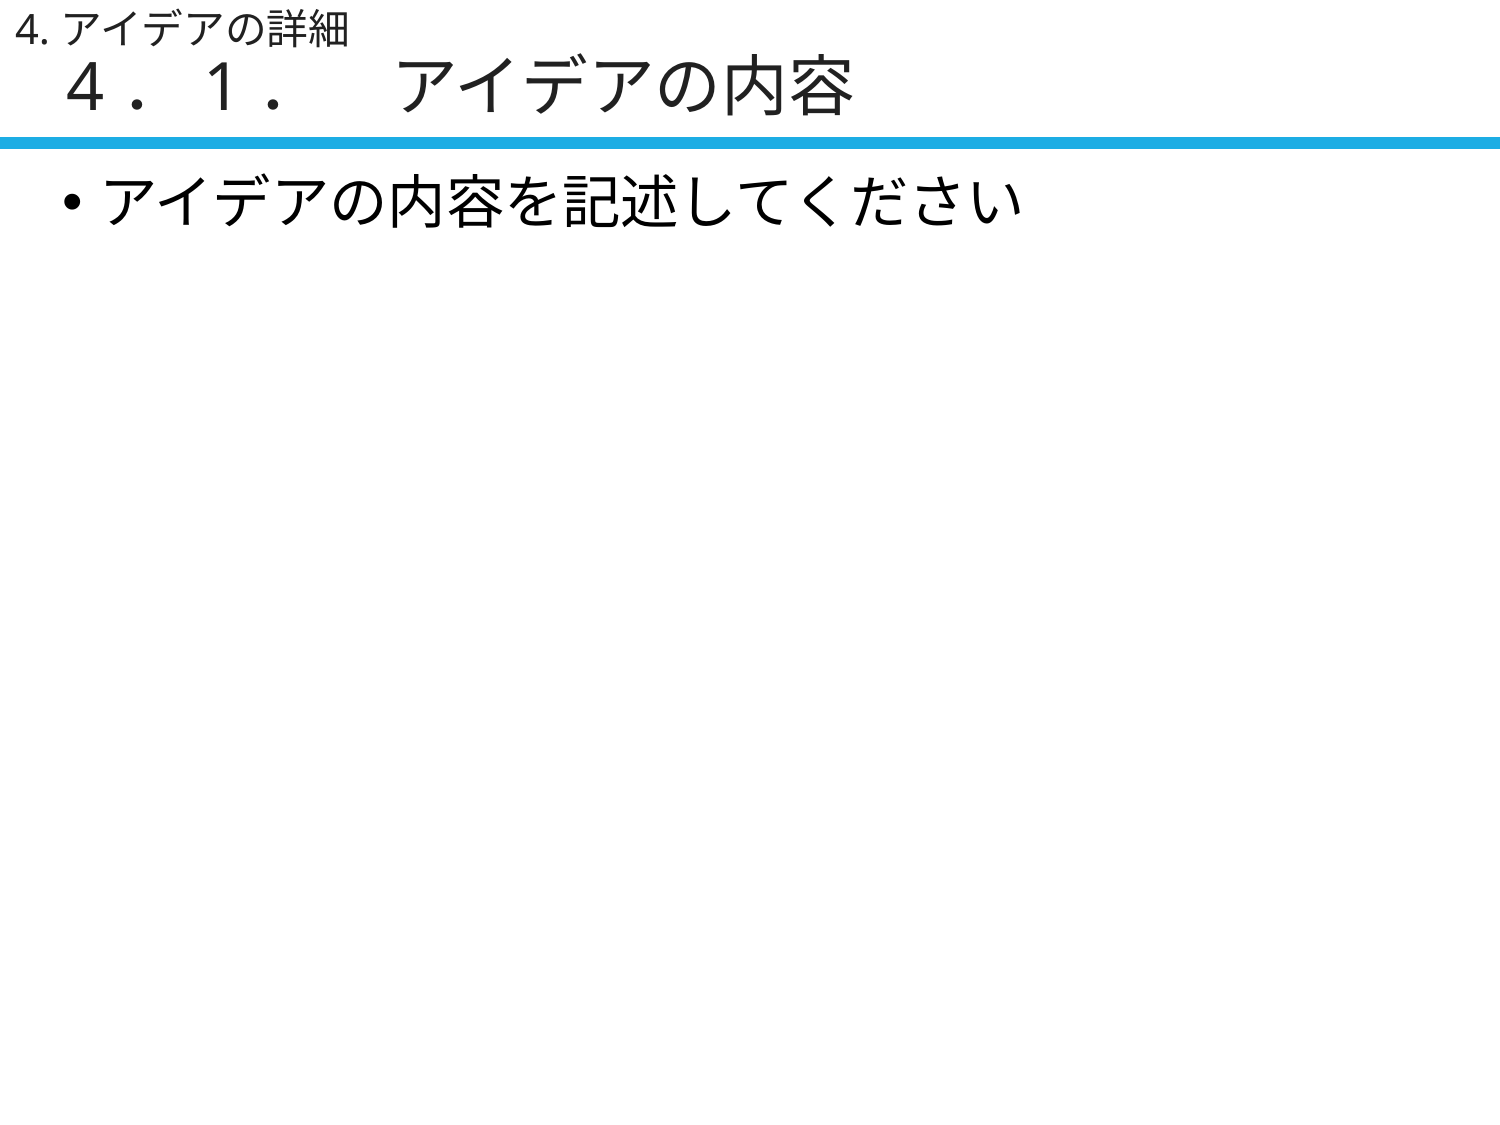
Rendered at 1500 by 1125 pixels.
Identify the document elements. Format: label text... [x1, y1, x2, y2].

title 4.アイデアの詳細 4．1． アイデアの内容 [0, 1, 1294, 132]
list アイデアの内容を記述してください [47, 166, 1341, 880]
